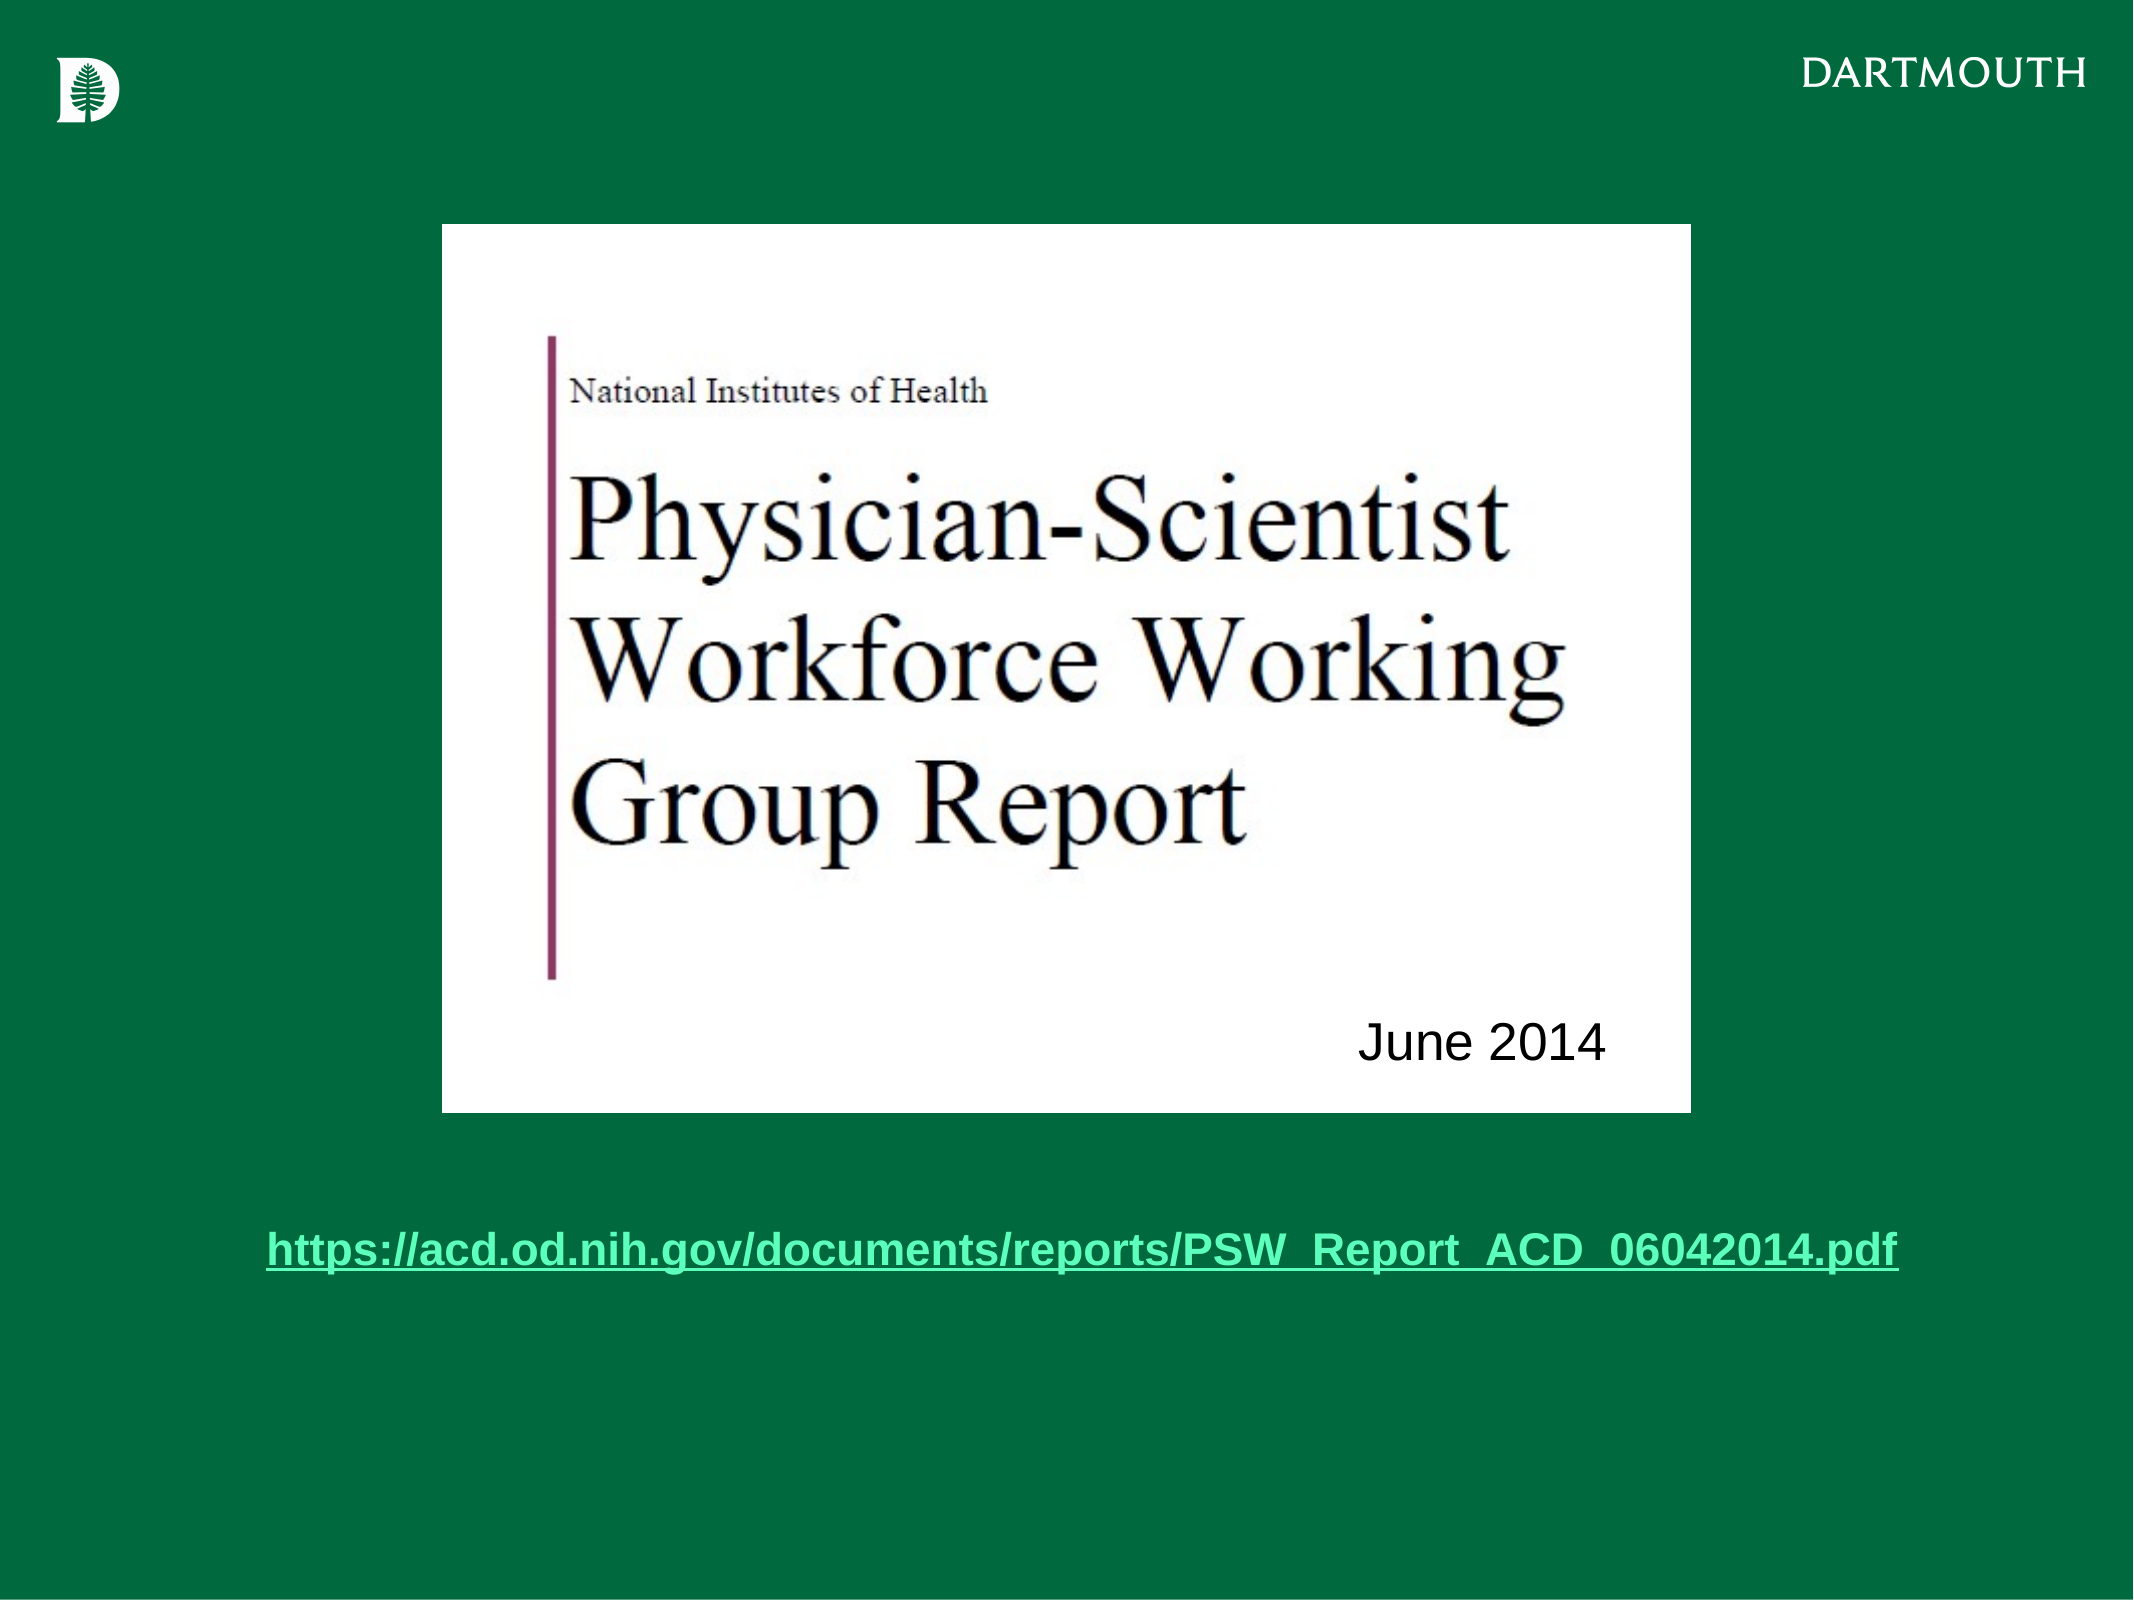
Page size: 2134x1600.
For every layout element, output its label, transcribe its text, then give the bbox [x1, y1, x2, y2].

picture [56, 57, 120, 123]
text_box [441, 224, 1692, 1113]
picture [1802, 56, 2085, 88]
text_box https://acd.od.nih.gov/documents/reports/PSW_Report_ACD_06042014.pdf [251, 1212, 1914, 1283]
